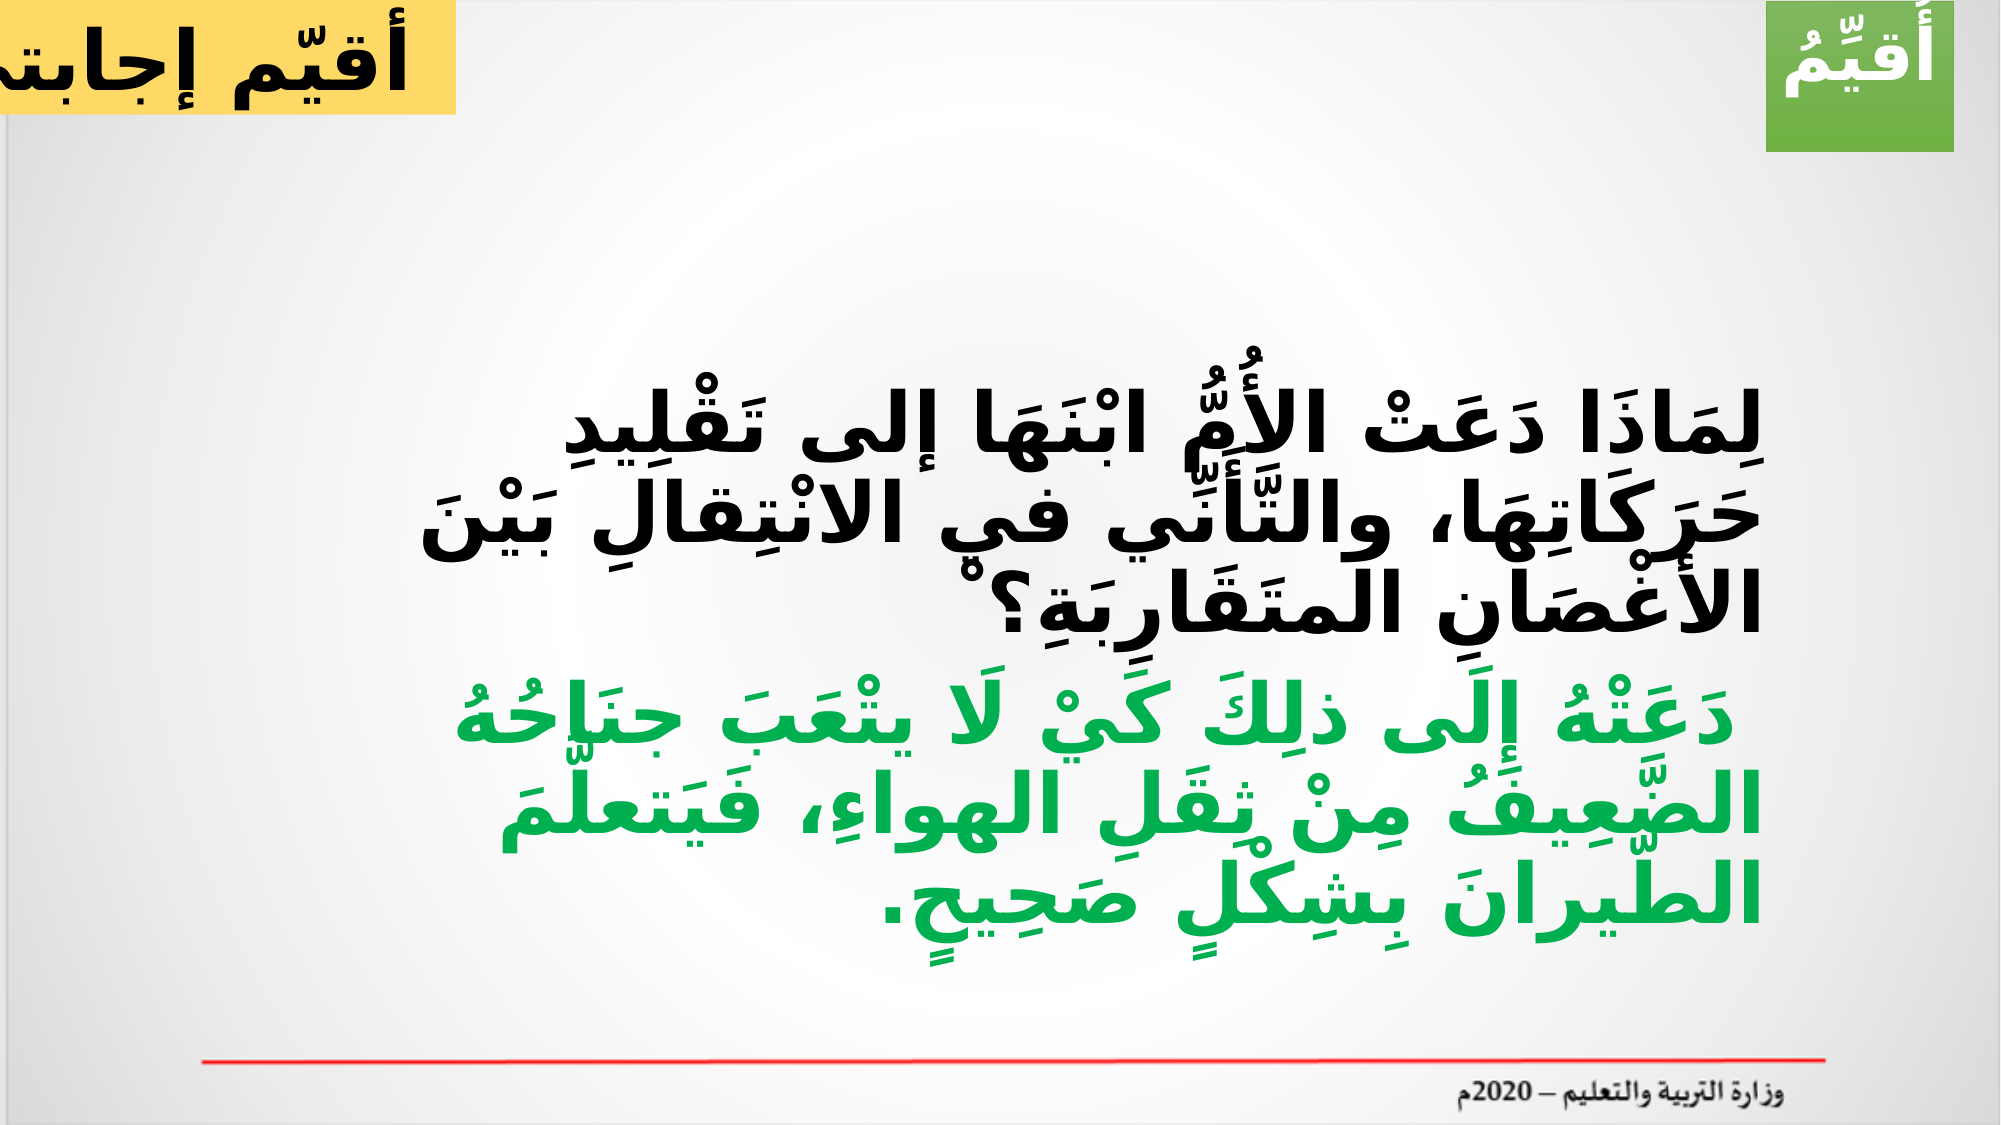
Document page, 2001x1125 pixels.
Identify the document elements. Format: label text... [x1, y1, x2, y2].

text_box أقيّم إجابتي [0, 0, 456, 115]
text_box لِمَاذَا دَعَتْ الأُمُّ ابْنَهَا إلى تَقْلِيدِ حَرَكَاتِهَا، والتَّأَنِّي في الانْتِقالِ بَيْنَ الأغْصَانِ المتَقَارِبَةِ؟ ْ دَعَتْهُ إِلَى ذلِكَ كَيْ لَا يتْعَبَ جنَاحُهُ الضَّعِيفُ مِنْ ثِقَلِ الهواءِ، فَيَتعلَّمَ الطَّيرانَ بِشِكْلٍ صَحِيحٍ. [218, 373, 1782, 1125]
text_box أُقيِّمُ [1766, 1, 1954, 152]
picture [0, 0, 2001, 1125]
